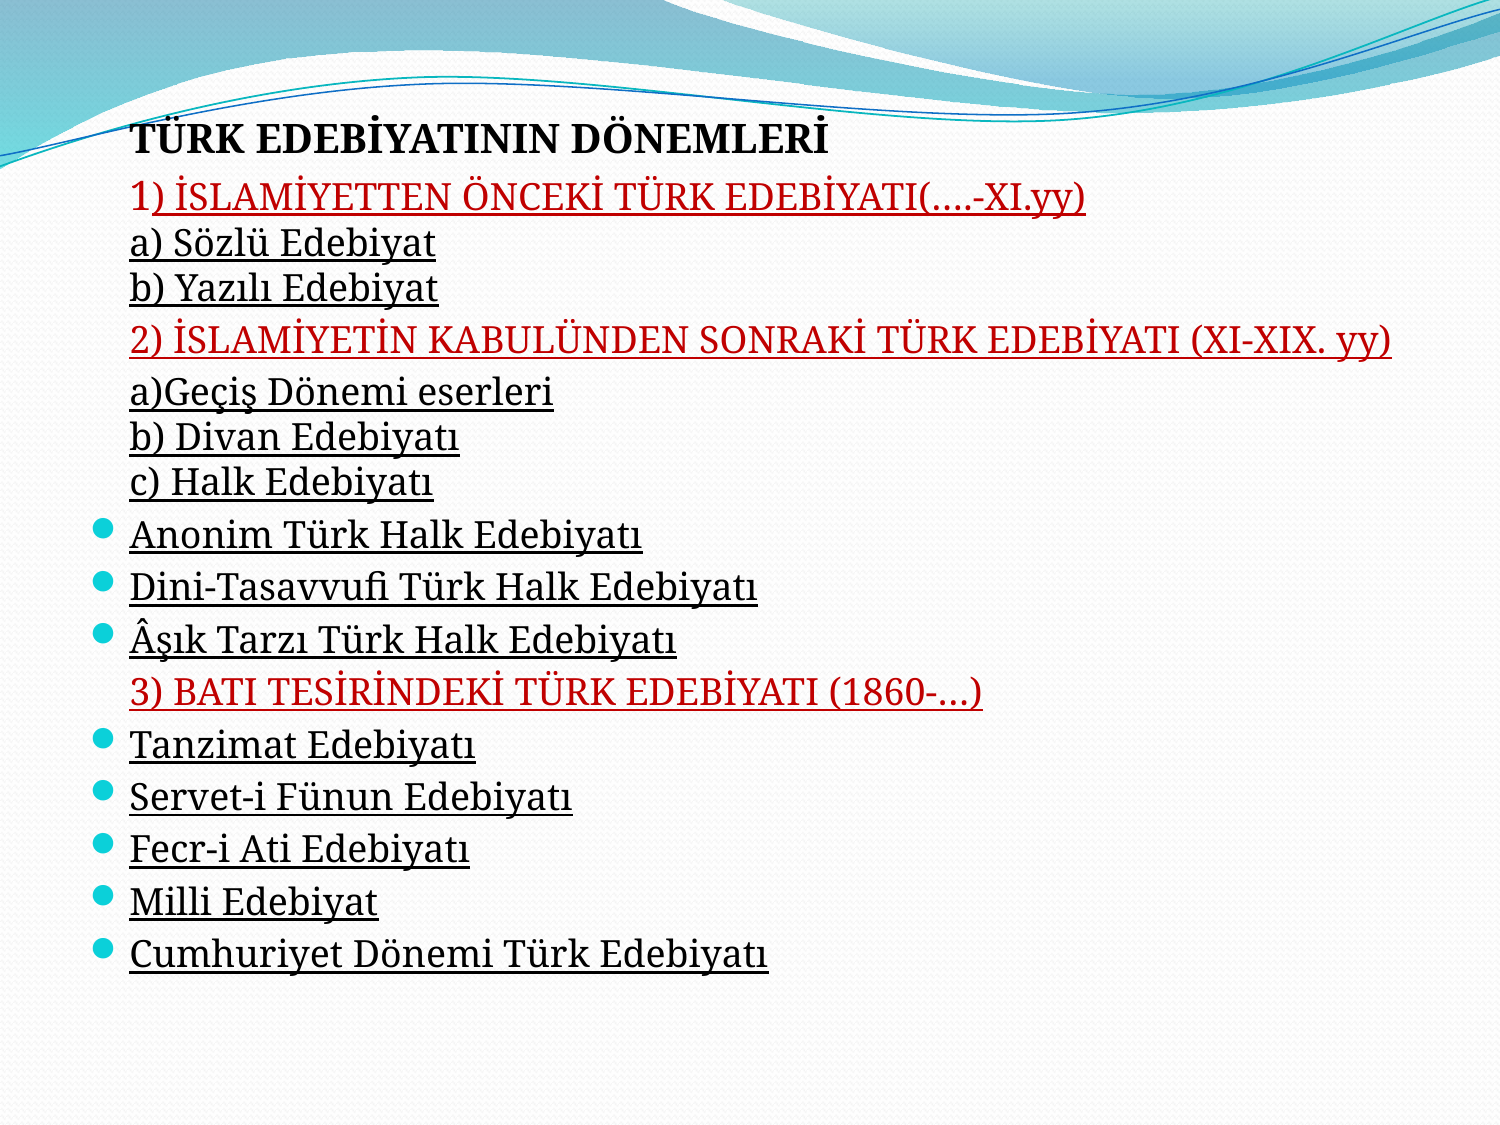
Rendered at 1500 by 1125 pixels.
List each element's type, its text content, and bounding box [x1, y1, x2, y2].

list TÜRK EDEBİYATININ DÖNEMLERİ 1) İSLAMİYETTEN ÖNCEKİ TÜRK EDEBİYATI(….-XI.yy) a) Sözlü Edebiyat b) Yazılı Edebiyat 2) İSLAMİYETİN KABULÜNDEN SONRAKİ TÜRK EDEBİYATI (XI-XIX. yy) a)Geçiş Dönemi eserleri b) Divan Edebiyatı c) Halk Edebiyatı Anonim Türk Halk Edebiyatı Dini-Tasavvufi Türk Halk Edebiyatı Âşık Tarzı Türk Halk Edebiyatı 3) BATI TESİRİNDEKİ TÜRK EDEBİYATI (1860-…) Tanzimat Edebiyatı Servet-i Fünun Edebiyatı Fecr-i Ati Edebiyatı Milli Edebiyat Cumhuriyet Dönemi Türk Edebiyatı [75, 105, 1425, 1038]
